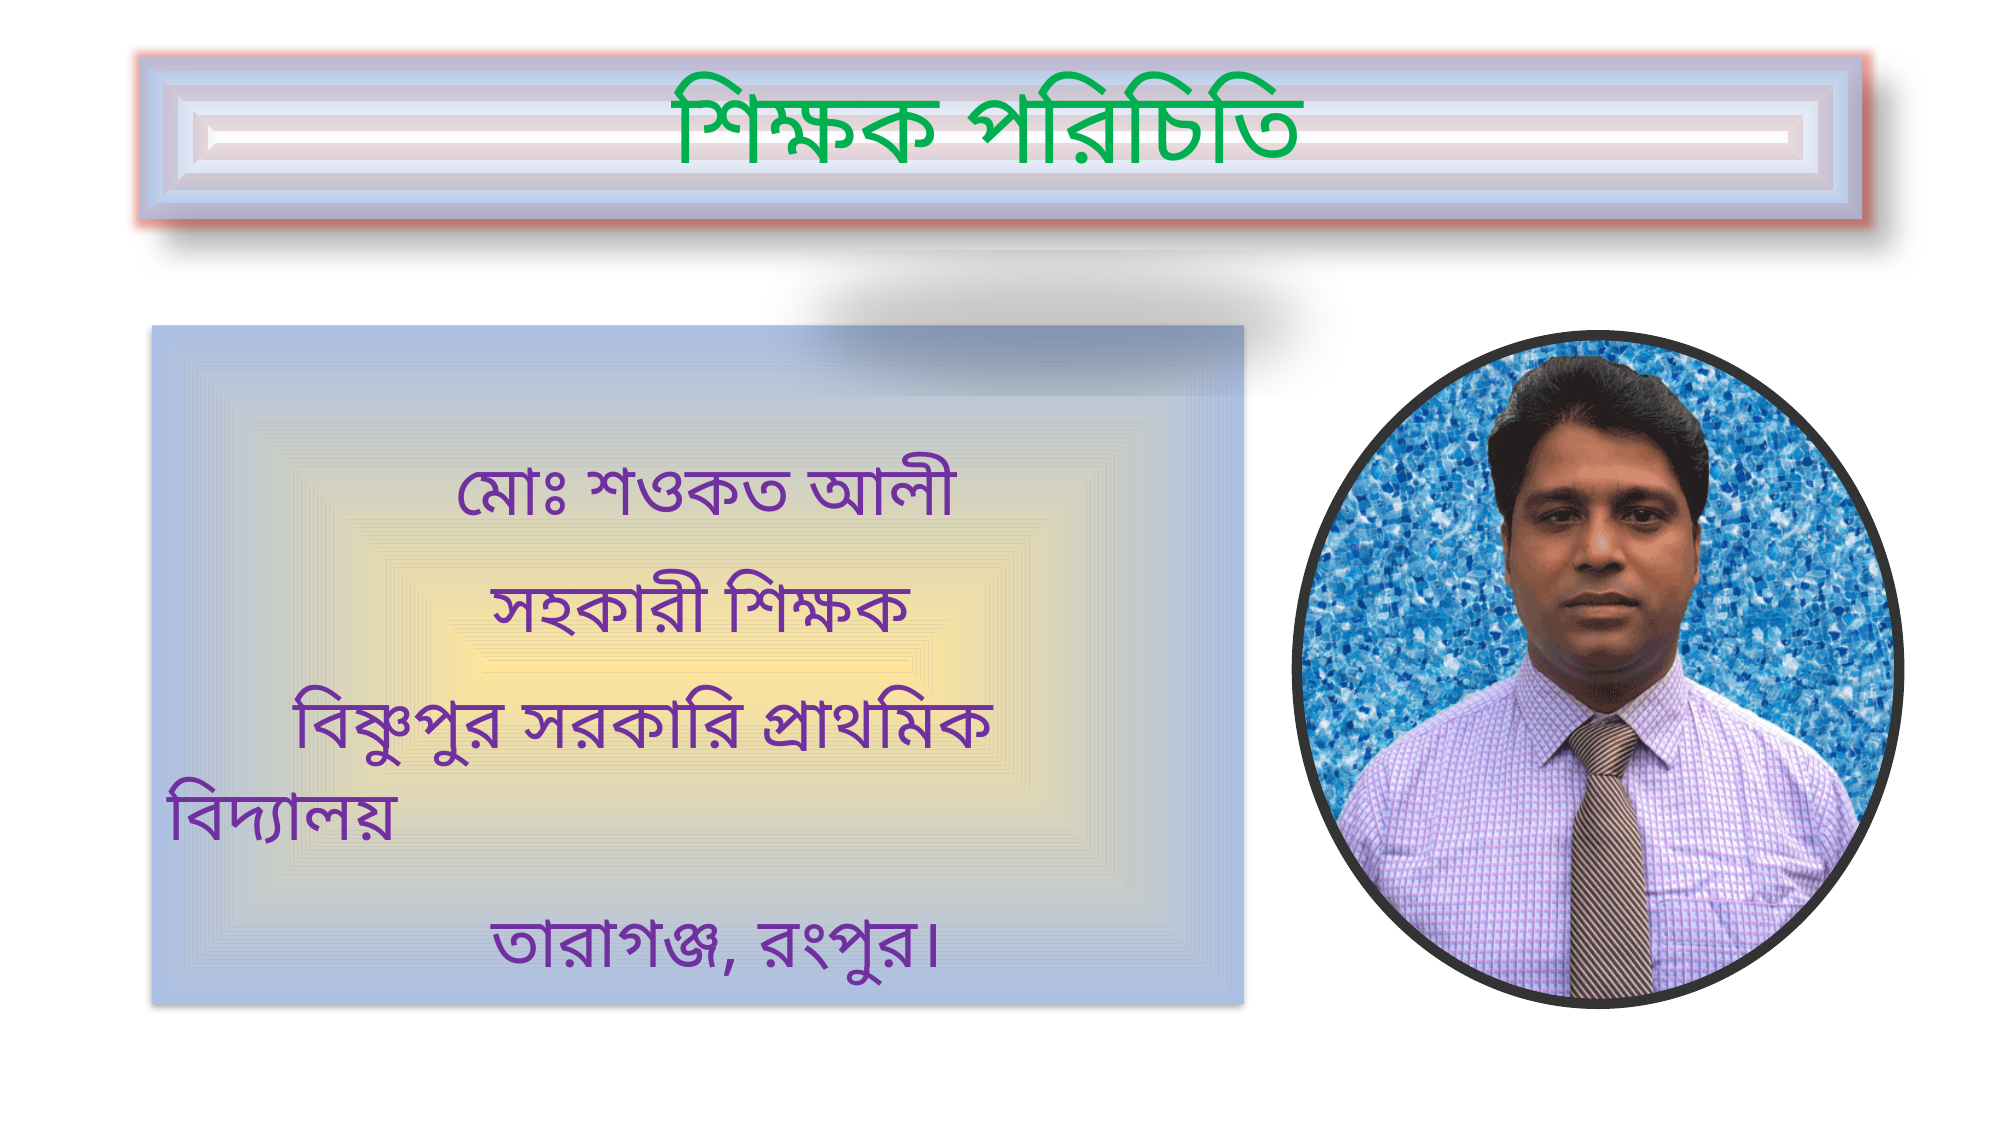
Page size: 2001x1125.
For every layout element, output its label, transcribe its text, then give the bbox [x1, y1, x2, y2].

text_box শিক্ষক পরিচিতি [139, 56, 1863, 220]
picture [1296, 335, 1900, 1004]
text_box মোঃ শওকত আলী সহকারী শিক্ষক বিষ্ণুপুর সরকারি প্রাথমিক বিদ্যালয় তারাগঞ্জ, রংপুর। [152, 325, 1244, 1004]
